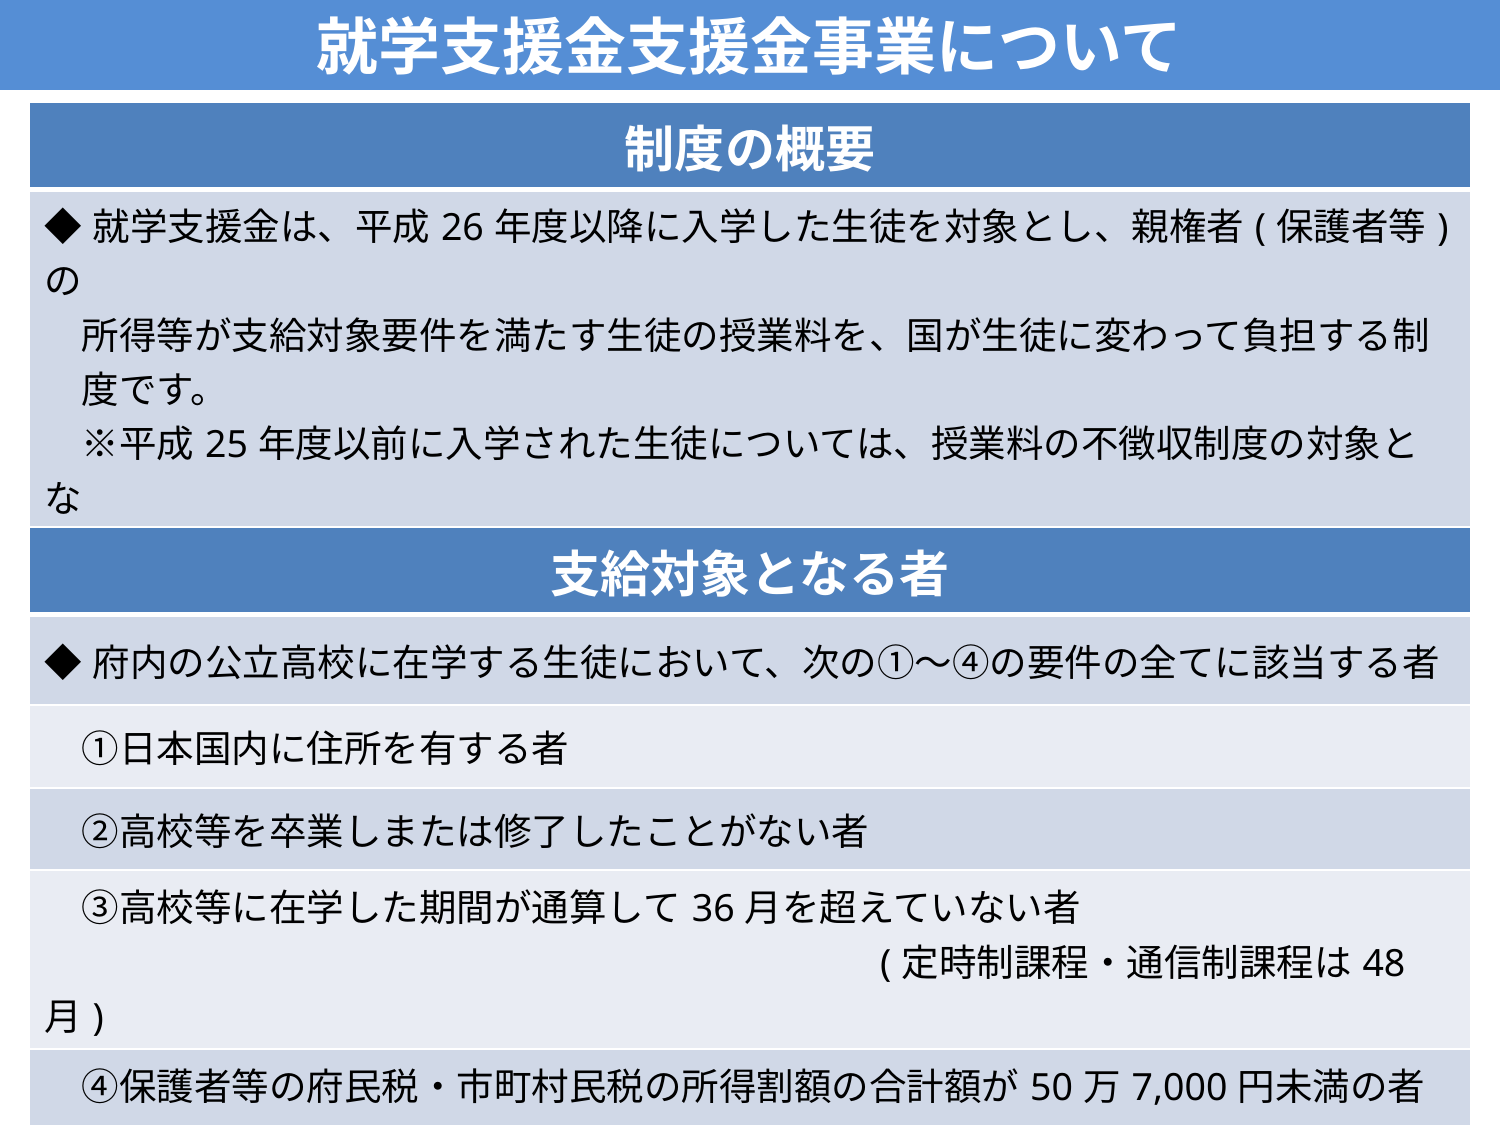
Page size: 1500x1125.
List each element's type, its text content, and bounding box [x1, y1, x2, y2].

table_header 制度の概要 [30, 103, 1470, 187]
table_cell ②高校等を卒業しまたは修了したことがない者 [30, 789, 1470, 869]
table_cell ③高校等に在学した期間が通算して36月を超えていない者 (定時制課程・通信制課程は48月) [30, 871, 1470, 1048]
table_cell ◆就学支援金は、平成26年度以降に入学した生徒を対象とし、親権者(保護者等)の 所得等が支給対象要件を満たす生徒の授業料を、国が生徒に変わって負担する制 度です。 ※平成25年度以前に入学された生徒については、授業料の不徴収制度の対象とな ることから、就学支援金事業の対象は、全日制であれば、平成26年度は1年生、 平成27年度は１・2年生、平成28年度は1年から3年生が対象となります。 [30, 192, 1470, 526]
table_cell ①日本国内に住所を有する者 [30, 706, 1470, 787]
table_header 支給対象となる者 [30, 528, 1470, 612]
table_cell ◆府内の公立高校に在学する生徒において、次の①～④の要件の全てに該当する者 [30, 617, 1470, 704]
table_cell ④保護者等の府民税・市町村民税の所得割額の合計額が50万7,000円未満の者 （父母両方の合算額） [30, 1050, 1470, 1125]
title 就学支援金支援金事業について [0, 0, 1500, 90]
